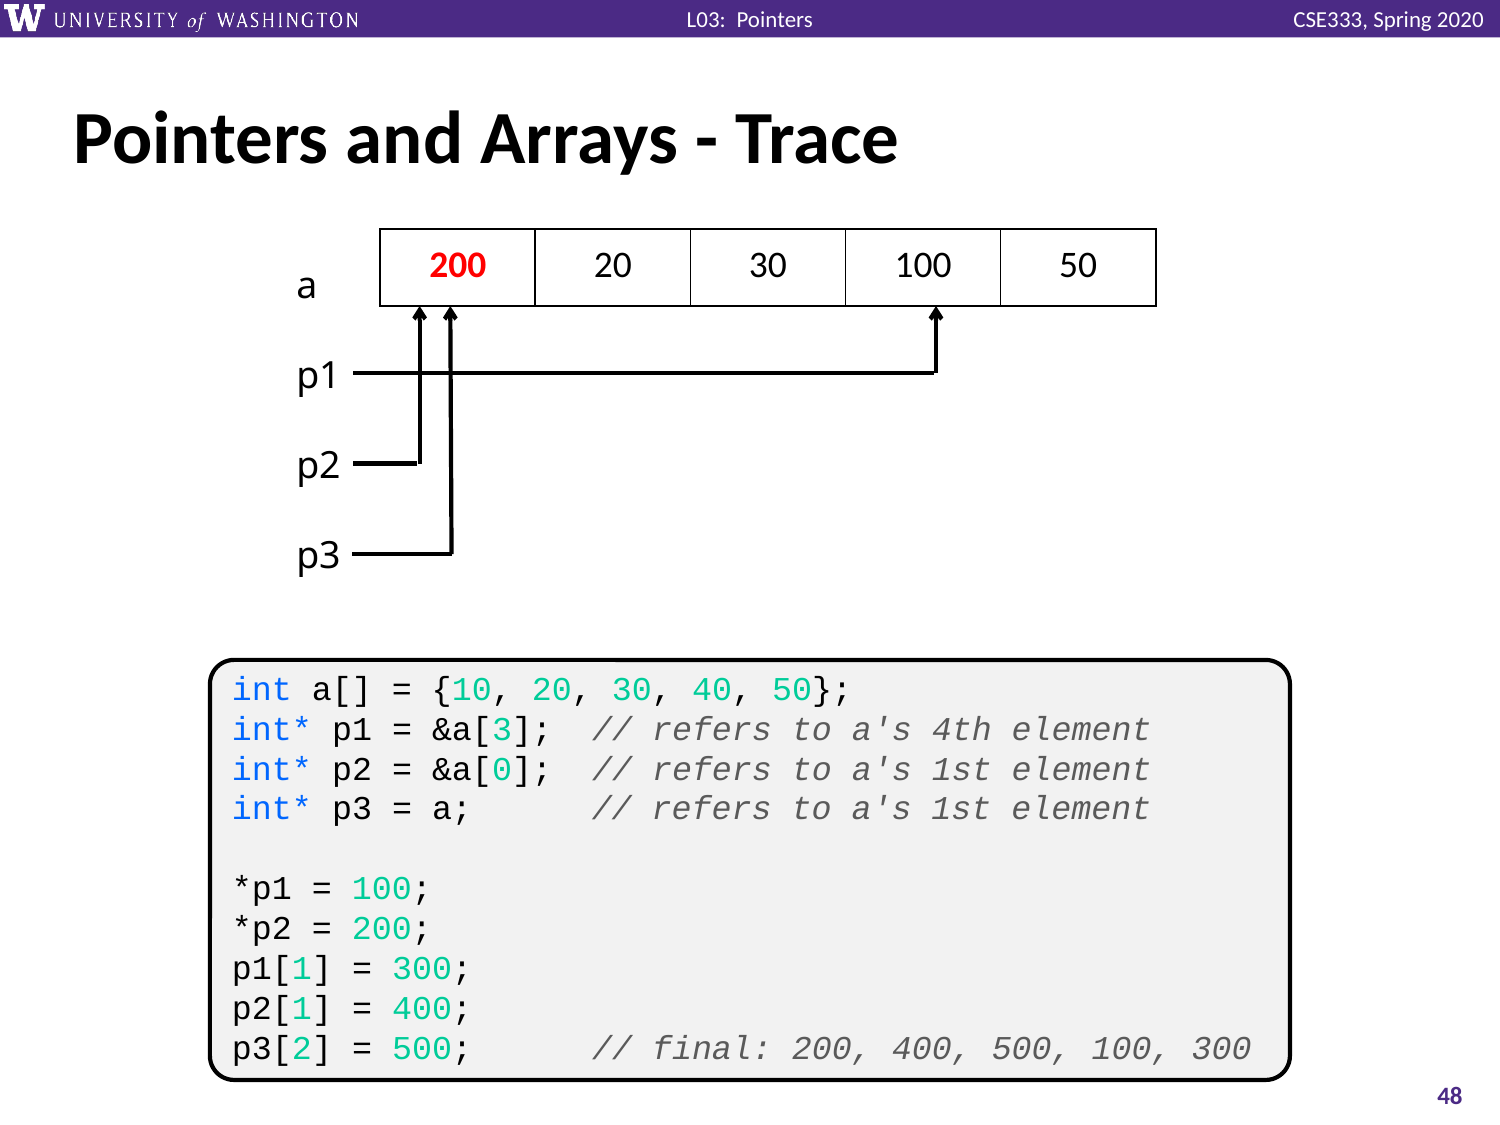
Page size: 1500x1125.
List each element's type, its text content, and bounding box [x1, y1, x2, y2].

table_header 20 [536, 230, 690, 305]
slide_number 48 [1400, 1065, 1500, 1125]
table_header 200 [381, 230, 534, 305]
text_box int a[] = {10, 20, 30, 40, 50}; int* p1 = &a[3]; // refers to a's 4th element int* p2 = &a[0]; // refers to a's 1st element int* p3 = a; // refers to a's 1st element *p1 = 100; *p2 = 200; p1[1] = 300; p2[1] = 400; p3[2] = 500; // final: 200, 400, 500, 100, 300 [209, 659, 1290, 1080]
title Pointers and Arrays - Trace [58, 71, 1438, 197]
table_header 100 [846, 230, 1000, 305]
table_header 50 [1001, 230, 1155, 305]
table_header 30 [691, 230, 845, 305]
picture [4, 4, 358, 32]
text_box a p1 p2 p3 [281, 253, 356, 584]
